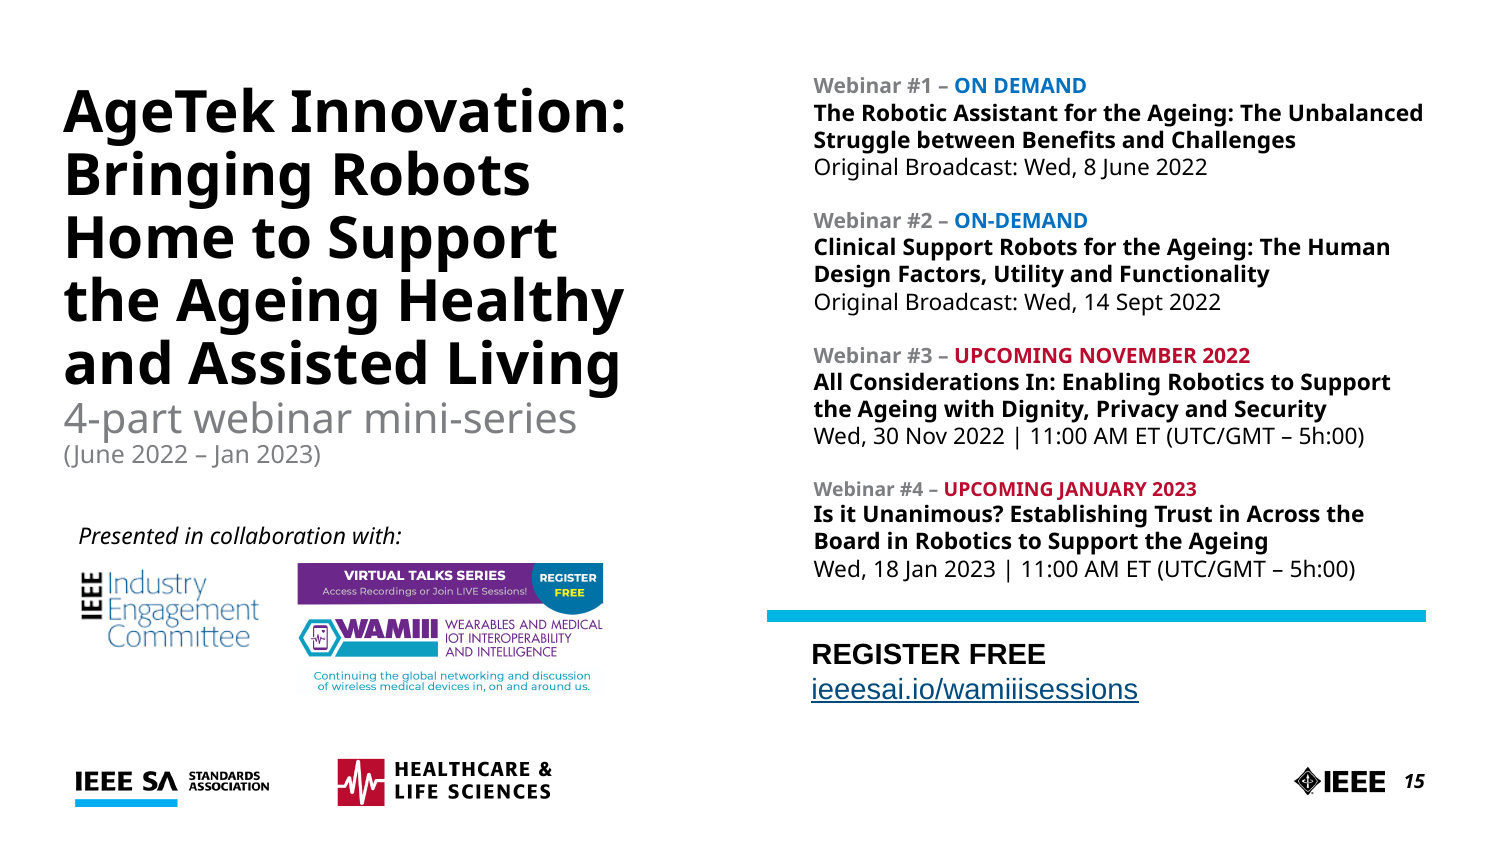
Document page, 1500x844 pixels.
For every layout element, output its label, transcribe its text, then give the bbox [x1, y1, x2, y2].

text_box Presented in collaboration with: [63, 514, 568, 557]
picture [74, 562, 264, 655]
slide_number 15 [1326, 759, 1425, 805]
title AgeTek Innovation: Bringing Robots Home to Support the Ageing Healthy and Assisted Living 4-part webinar mini-series (June 2022 – Jan 2023) [63, 82, 658, 483]
picture [302, 733, 604, 831]
picture [1294, 767, 1326, 795]
picture [75, 771, 269, 807]
picture [568, 590, 576, 596]
picture [297, 562, 604, 695]
text_box REGISTER FREE ieeesai.io/wamiiisessions [796, 627, 1337, 713]
list Webinar #1 – ON DEMAND The Robotic Assistant for the Ageing: The Unbalanced Struggle between Benefits and Challenges Original Broadcast: Wed, 8 June 2022 Webinar #2 – ON-DEMAND Clinical Support Robots for the Ageing: The Human Design Factors, Utility and Functionality Original Broadcast: Wed, 14 Sept 2022 Webinar #3 – UPCOMING NOVEMBER 2022 All Considerations In: Enabling Robotics to Support the Ageing with Dignity, Privacy and Security Wed, 30 Nov 2022 | 11:00 AM ET (UTC/GMT – 5h:00) Webinar #4 – UPCOMING JANUARY 2023 Is it Unanimous? Establishing Trust in Across the Board in Robotics to Support the Ageing Wed, 18 Jan 2023 | 11:00 AM ET (UTC/GMT – 5h:00) [768, 59, 1425, 582]
